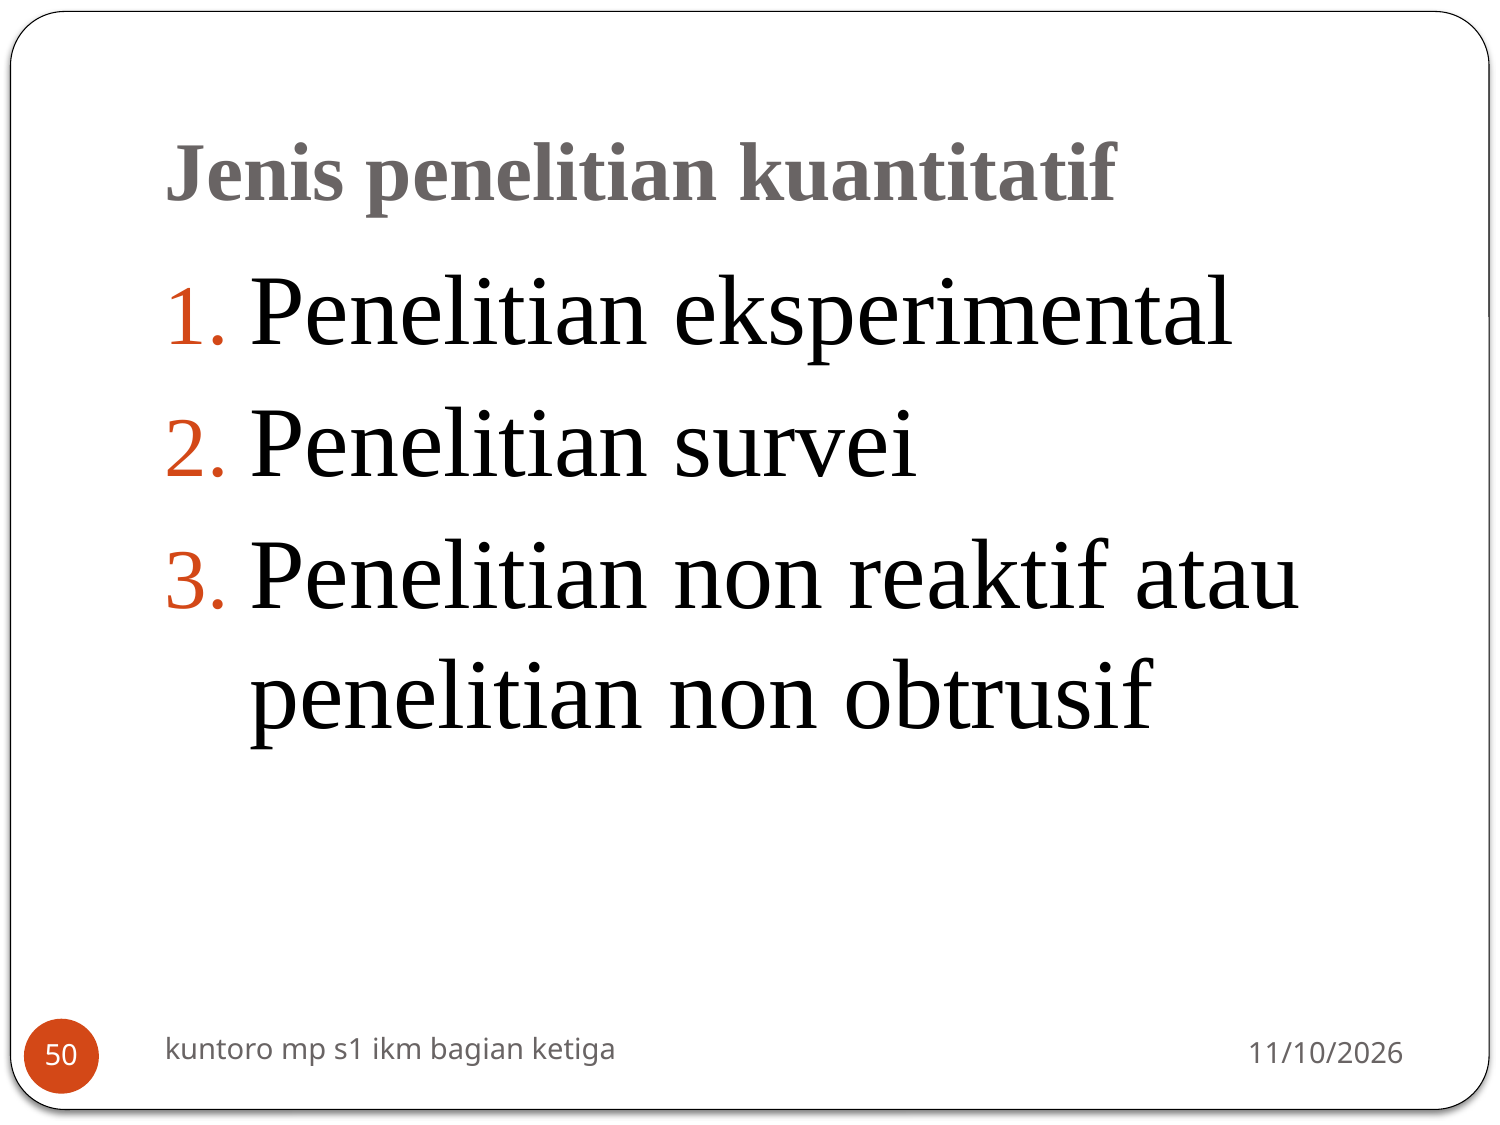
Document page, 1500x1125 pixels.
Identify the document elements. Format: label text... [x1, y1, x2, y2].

footer kuntoro mp s1 ikm bagian ketiga [150, 1012, 800, 1088]
list Penelitian eksperimental Penelitian survei Penelitian non reaktif atau penelitian non obtrusif [150, 237, 1425, 988]
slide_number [1012, 1015, 1419, 1094]
slide_number 50 [23, 1018, 99, 1094]
title Jenis penelitian kuantitatif [150, 45, 1425, 233]
